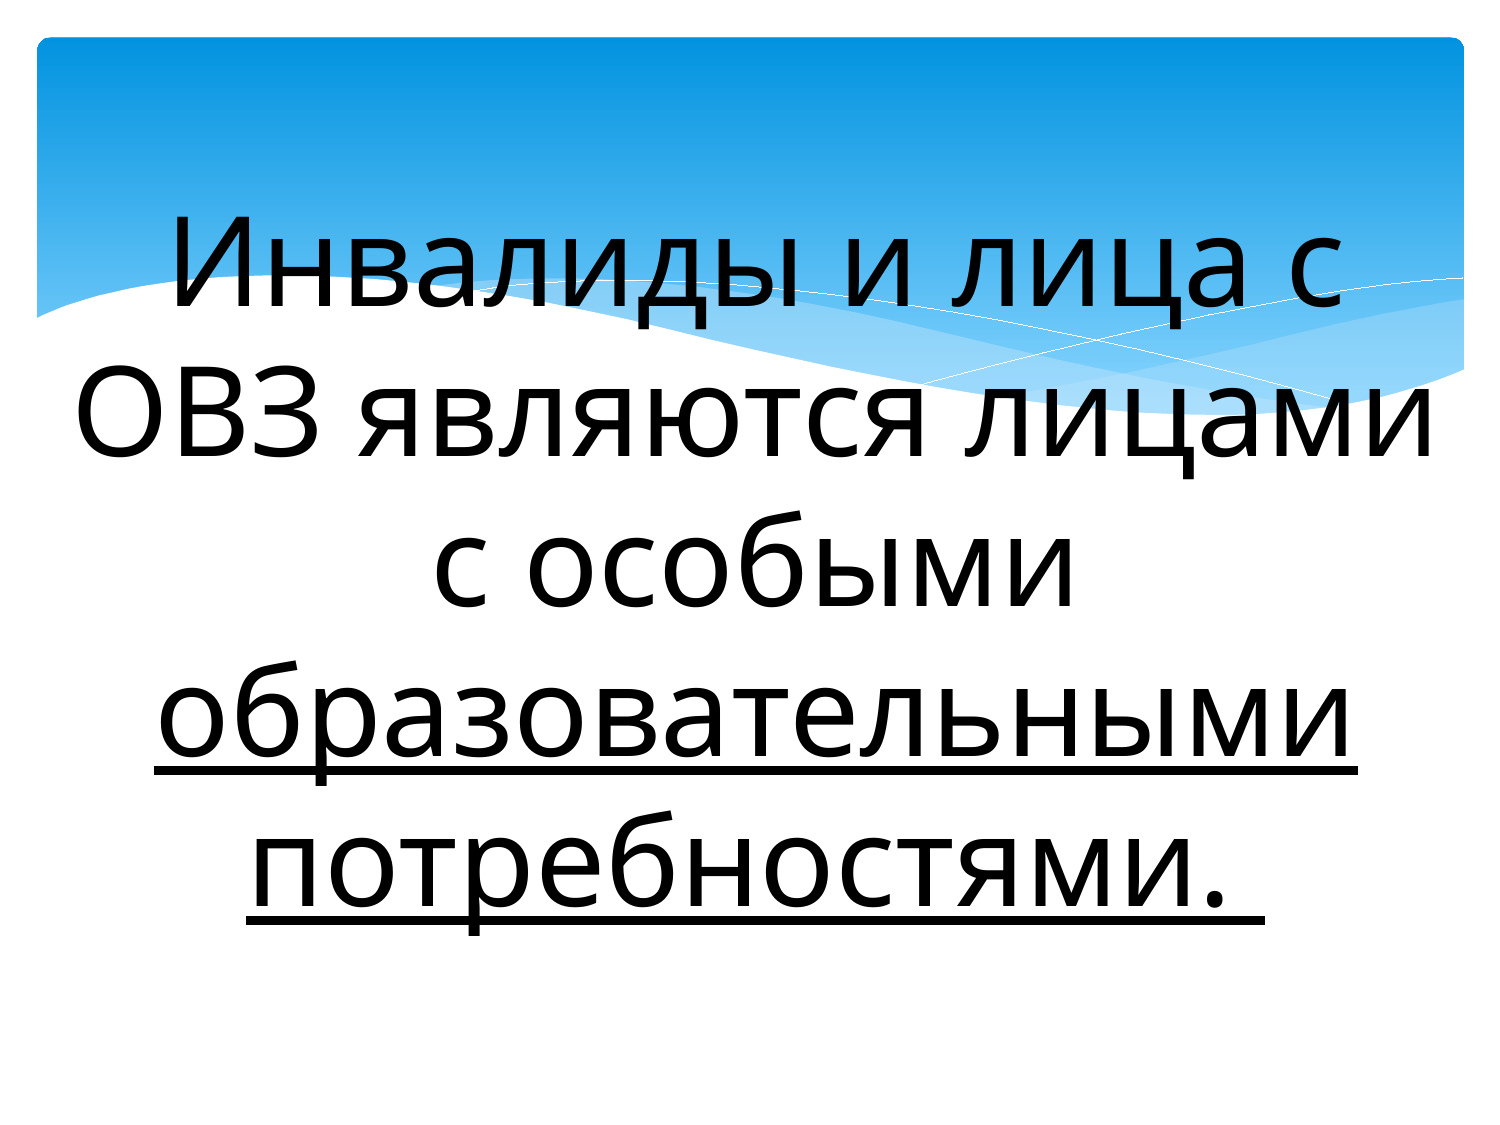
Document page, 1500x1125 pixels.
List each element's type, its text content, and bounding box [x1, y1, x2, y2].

title Инвалиды и лица с ОВЗ являются лицами с особыми образовательными потребностями. [41, 30, 1471, 1083]
